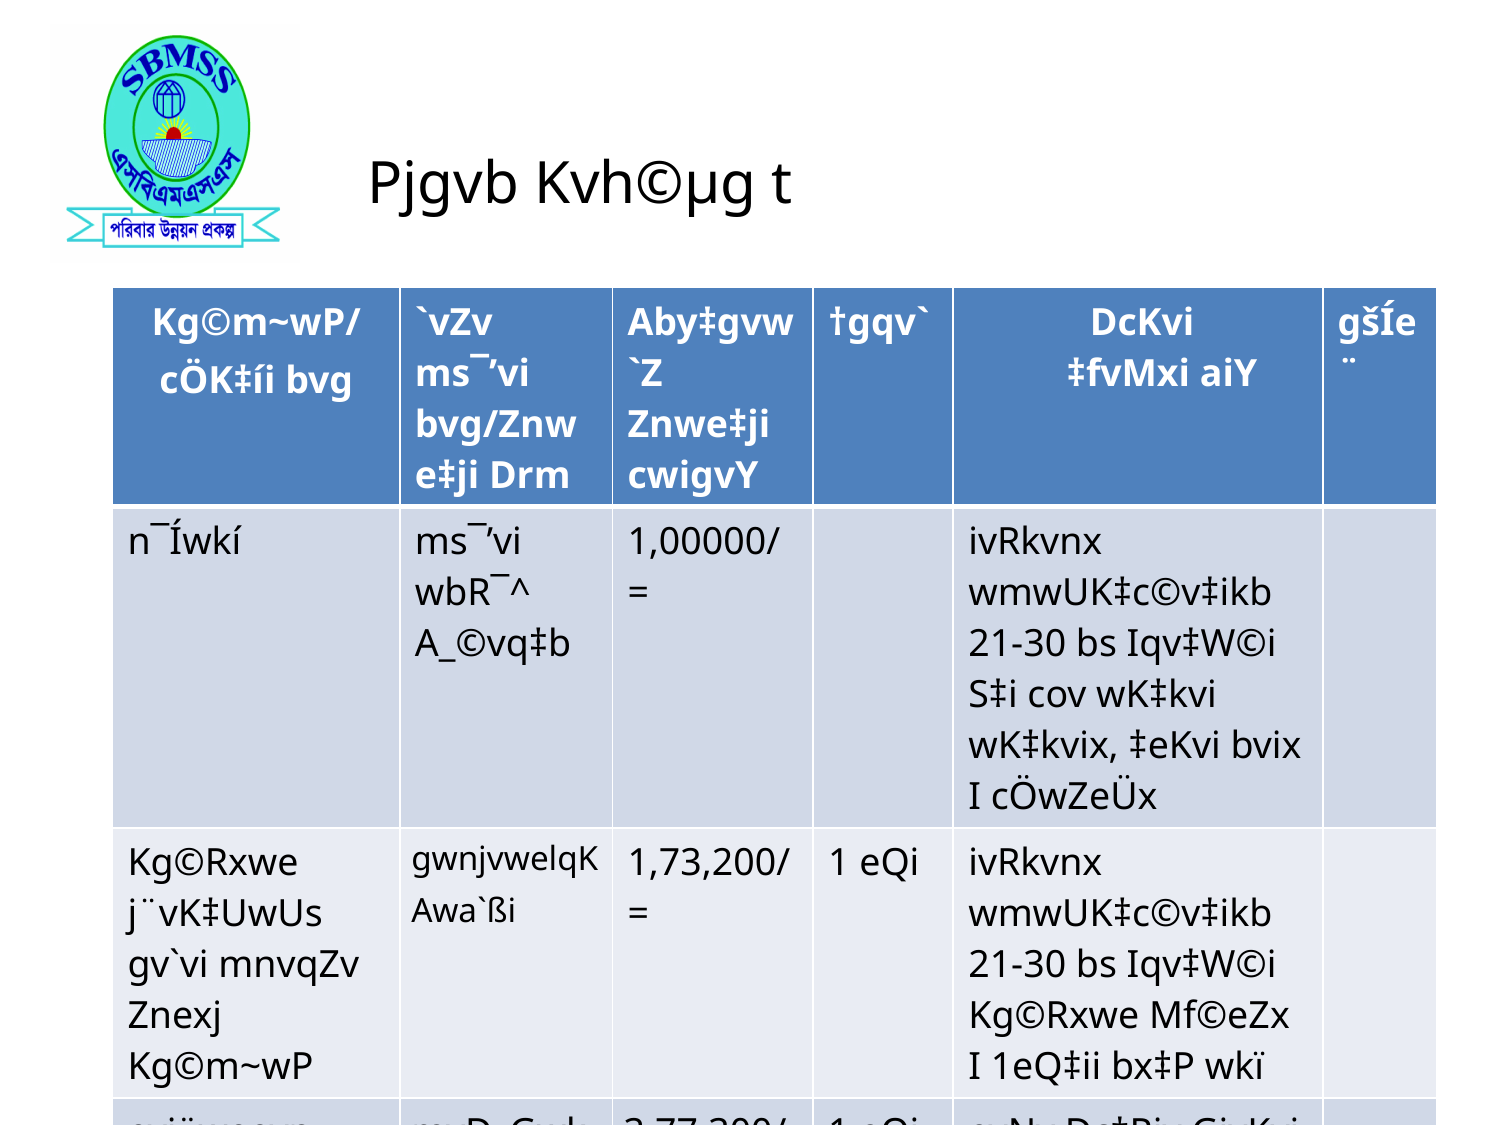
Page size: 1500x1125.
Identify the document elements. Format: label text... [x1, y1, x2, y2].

table_cell 1 eQi [814, 1099, 952, 1125]
table_header †gqv` [814, 288, 952, 504]
table_cell [814, 509, 952, 827]
table_header Kg©m~wP/cÖK‡íi bvg [113, 288, 399, 504]
table_cell 1,00000/= [613, 509, 812, 827]
text_box Pjgvb Kvh©µg t [337, 137, 825, 223]
table_cell evj¨weevn cÖwZ‡iv‡a m‡PZbZv g~jK Kvh©µg [113, 1099, 399, 1125]
table_cell [1324, 509, 1436, 827]
table_cell 1 eQi [814, 829, 952, 1097]
table_header Aby‡gvw`Z Znwe‡ji cwigvY [613, 288, 812, 504]
table_header DcKvi ‡fvMxi aiY [954, 288, 1322, 504]
table_cell Kg©Rxwe j¨vK‡UwUs gv`vi mnvqZv Znexj Kg©m~wP [113, 829, 399, 1097]
picture [49, 24, 301, 263]
table_cell [1324, 1099, 1436, 1125]
table_header `vZv ms¯’vi bvg/Znwe‡ji Drm [401, 288, 612, 504]
table_cell 1,73,200/= [613, 829, 812, 1097]
table_cell n¯Íwkí [113, 509, 399, 827]
table_header gšÍe¨ [1324, 288, 1436, 504]
table_cell [1324, 829, 1436, 1097]
table_cell ivRkvnx wmwUK‡c©v‡ikb 21-30 bs Iqv‡W©i Kg©Rxwe Mf©eZx I 1eQ‡ii bx‡P wkï [954, 829, 1322, 1097]
table_cell 3,77,300/= [613, 1099, 812, 1125]
table_cell ivRkvnx wmwUK‡c©v‡ikb 21-30 bs Iqv‡W©i S‡i cov wK‡kvi wK‡kvix, ‡eKvi bvix I cÖwZeÜx [954, 509, 1322, 827]
table_cell mvD_Gwkqv DB‡gÝ dvÛ [401, 1099, 612, 1125]
table_cell gwnjvwelqK Awa`ßi [401, 829, 612, 1097]
table_cell evNv Dc‡Rjv GjvKvi bvix wkk~ wK‡kvi wK‡kvix mn mgv‡Ri mKj ¯Í‡ii gvbyl [954, 1099, 1322, 1125]
table_cell ms¯’vi wbR¯^ A_©vq‡b [401, 509, 612, 827]
